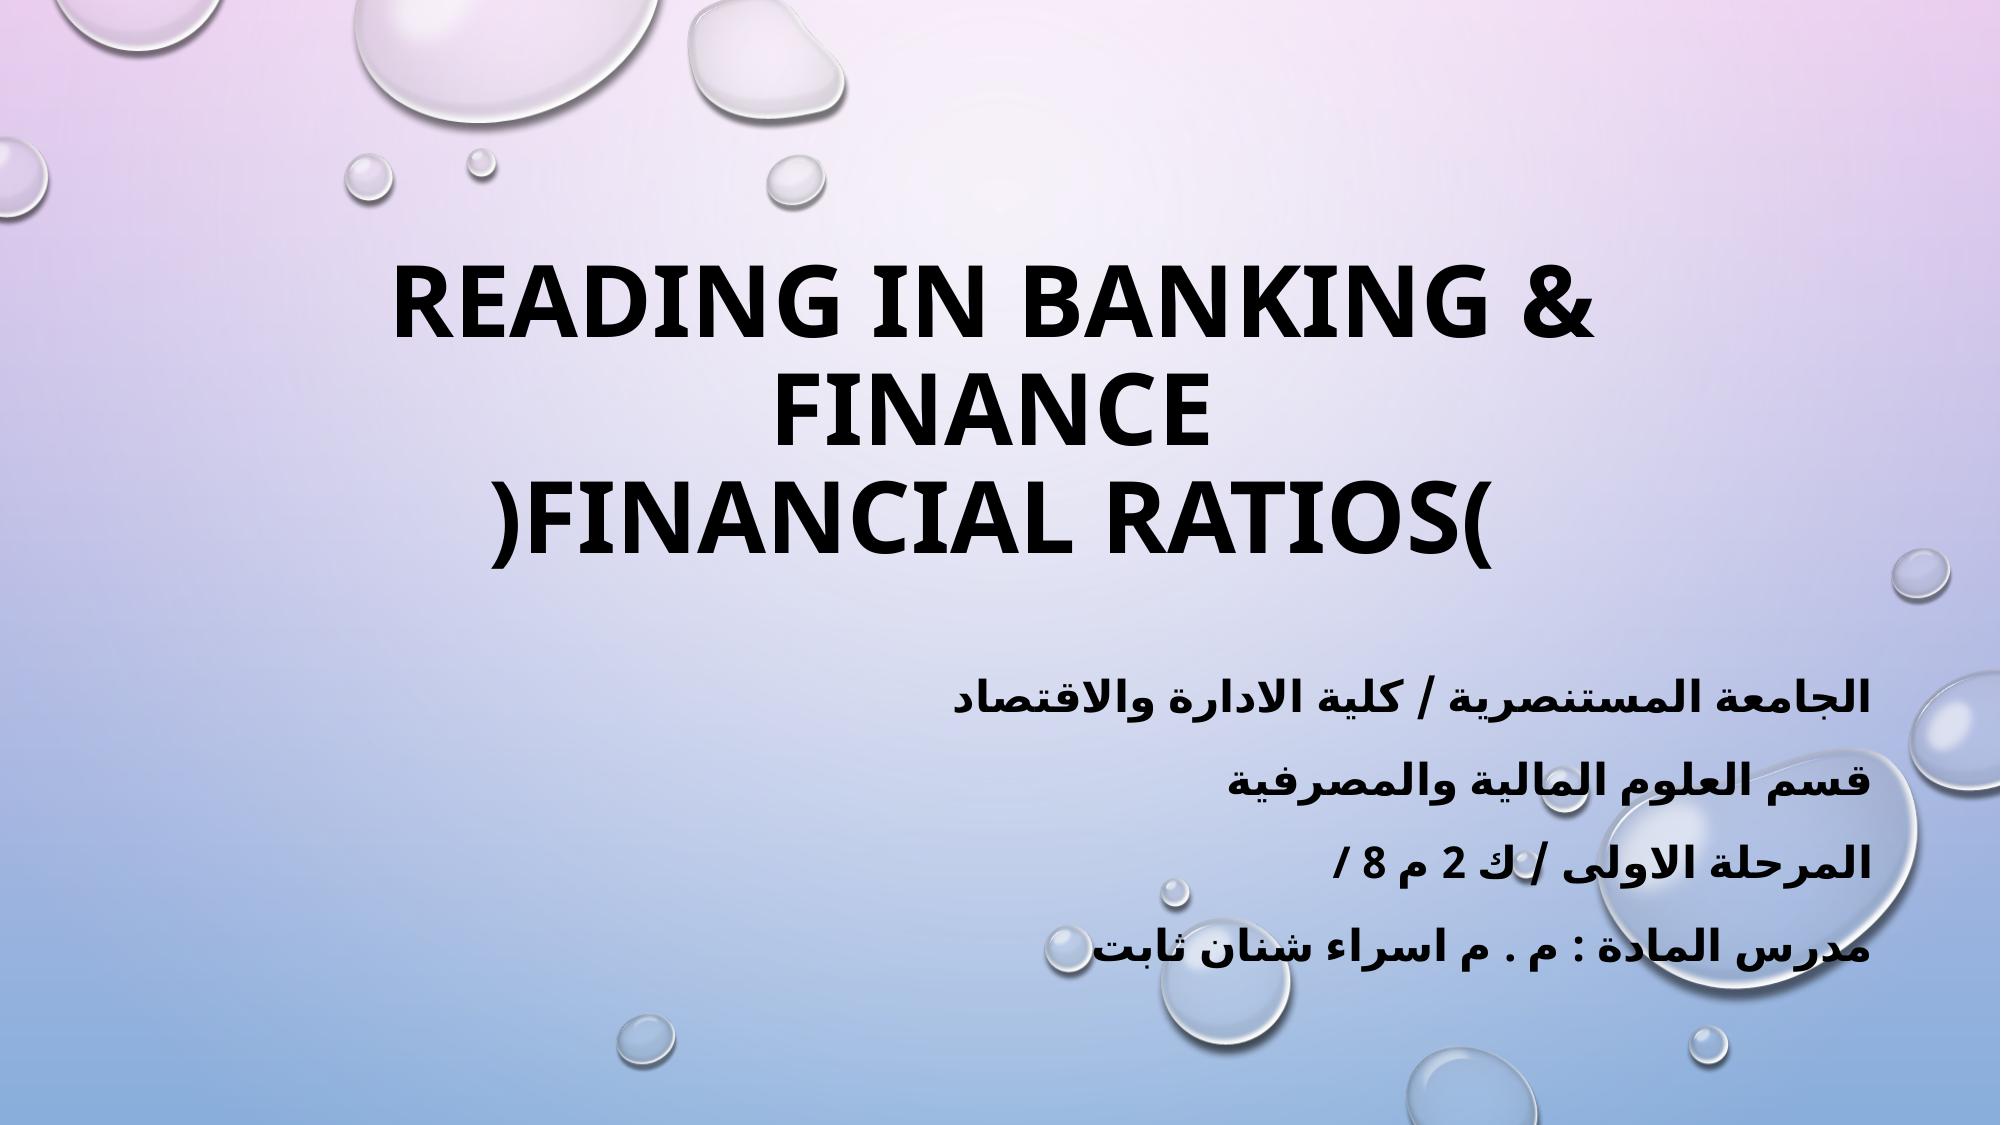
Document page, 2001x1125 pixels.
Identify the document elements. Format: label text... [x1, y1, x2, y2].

subtitle الجامعة المستنصرية / كلية الادارة والاقتصاد قسم العلوم المالية والمصرفية / المرحلة الاولى / ك 2 م 8 مدرس المادة : م . م اسراء شنان ثابت [201, 650, 1901, 981]
title Reading in banking & Finance )Financial ratios( [201, 171, 1783, 583]
picture [0, 0, 2000, 1125]
